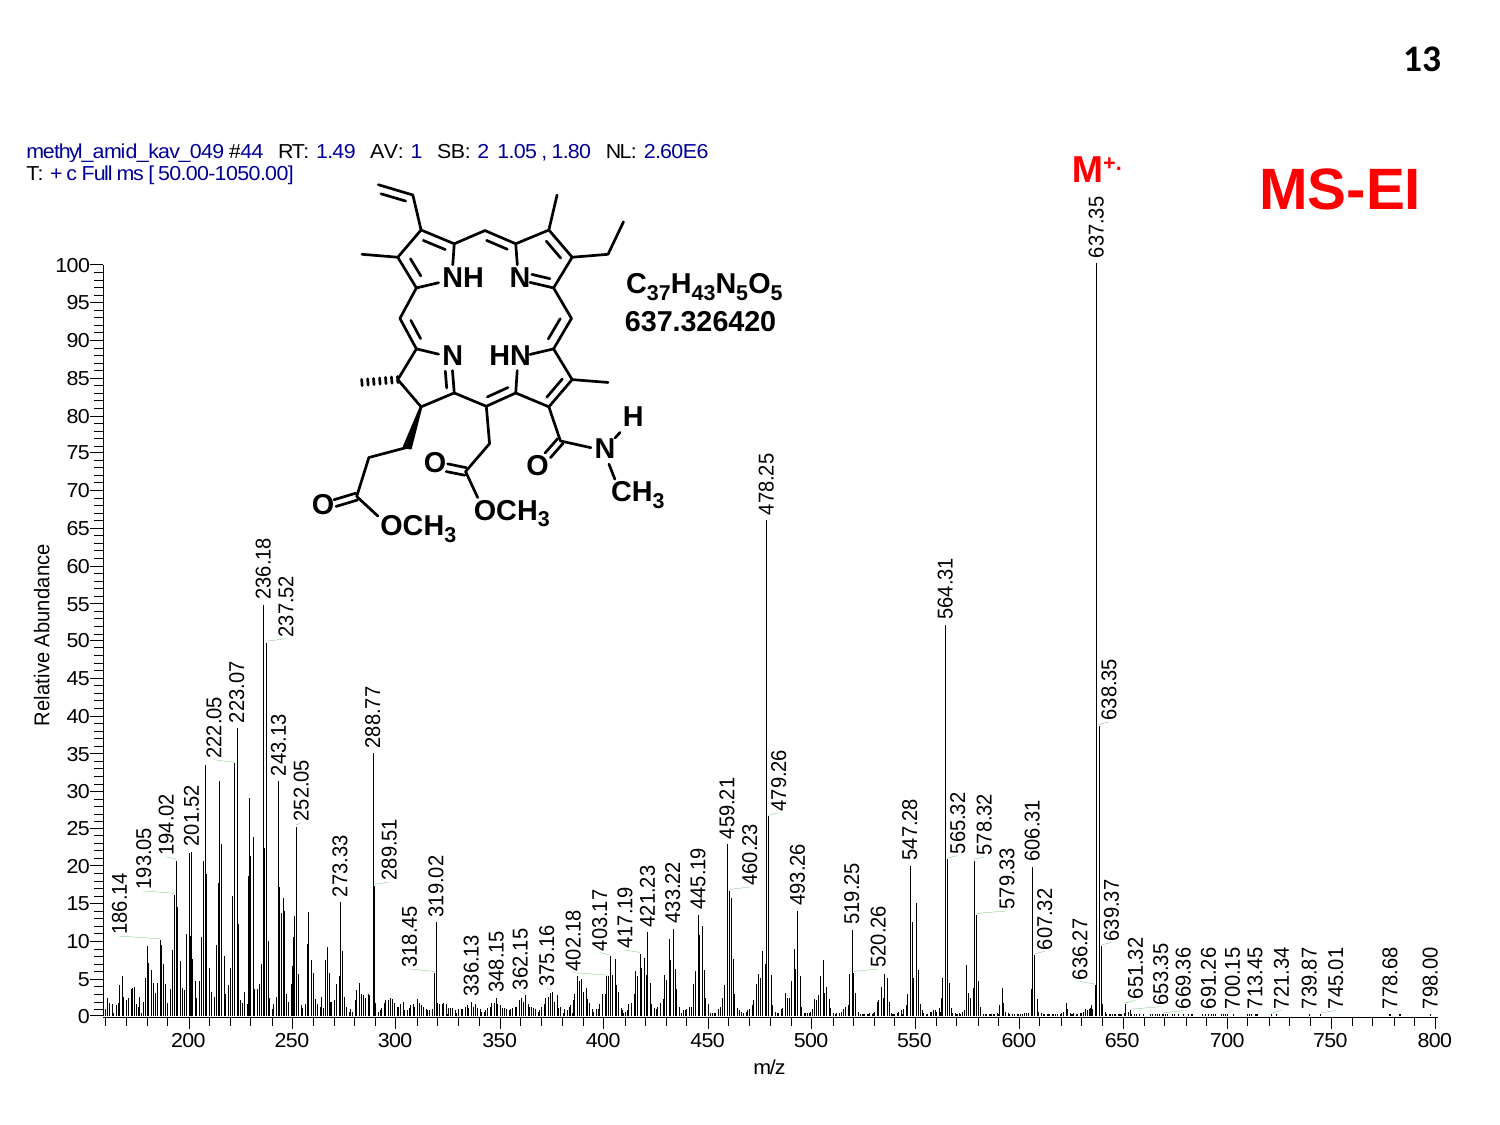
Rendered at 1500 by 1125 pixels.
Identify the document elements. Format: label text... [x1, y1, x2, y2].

text_box 13 [1388, 26, 1457, 87]
picture [23, 136, 1471, 1088]
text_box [310, 175, 786, 551]
